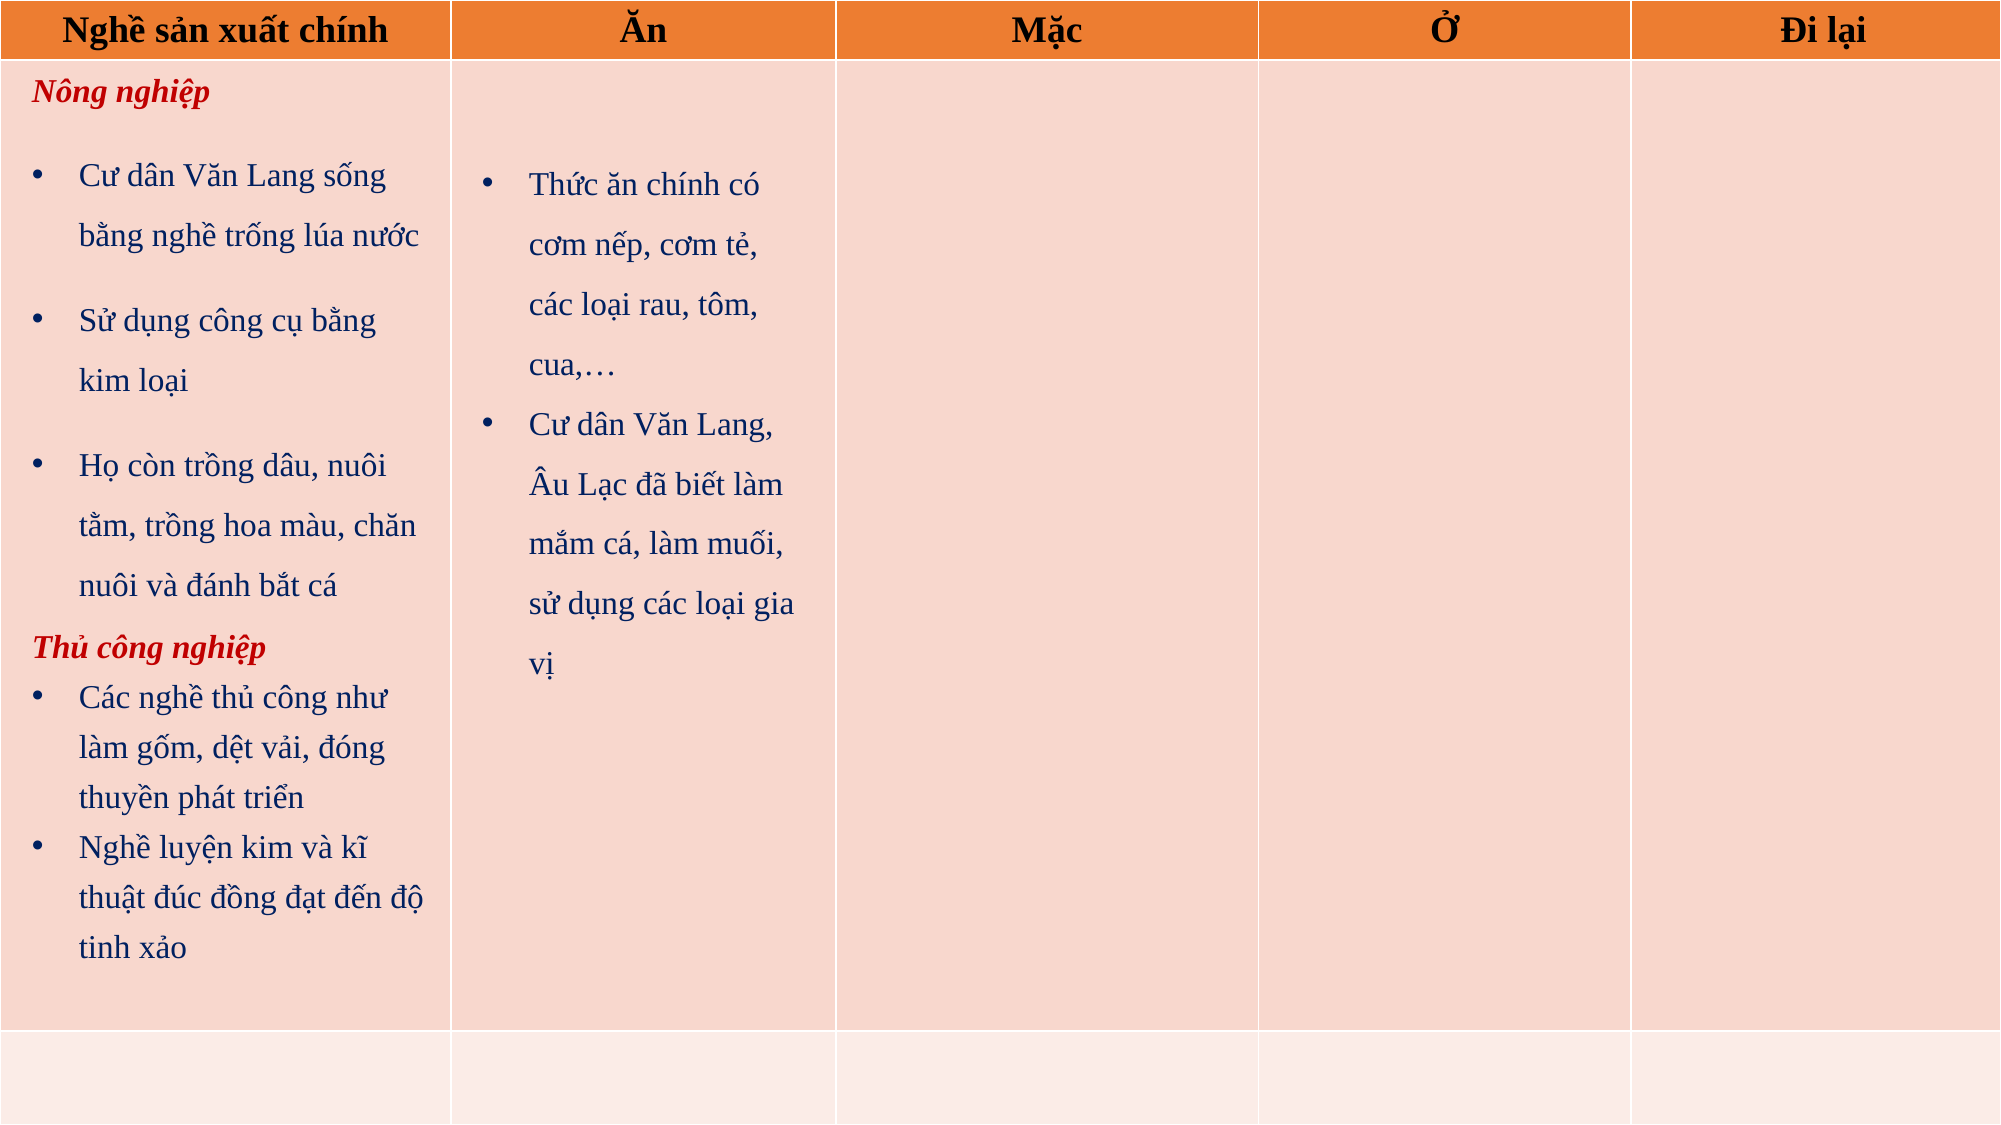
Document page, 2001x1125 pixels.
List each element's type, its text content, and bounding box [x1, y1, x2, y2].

table_header Ở [1259, 1, 1630, 59]
text_box Thức ăn chính có cơm nếp, cơm tẻ, các loại rau, tôm, cua,… Cư dân Văn Lang, Âu Lạc đã biết làm mắm cá, làm muối, sử dụng các loại gia vị [467, 134, 819, 729]
table_cell [1, 61, 450, 1030]
table_header Nghề sản xuất chính [1, 1, 450, 59]
table_cell [452, 1032, 835, 1124]
table_header Đi lại [1632, 1, 2000, 59]
table_cell [1259, 61, 1630, 1030]
table_cell [1259, 1032, 1630, 1124]
table_cell [452, 61, 835, 1030]
text_box Nông nghiệp Cư dân Văn Lang sống bằng nghề trống lúa nước Sử dụng công cụ bằng kim loại Họ còn trồng dâu, nuôi tằm, trồng hoa màu, chăn nuôi và đánh bắt cá Thủ công nghiệp Các nghề thủ công như làm gốm, dệt vải, đóng thuyền phát triển Nghề luyện kim và kĩ thuật đúc đồng đạt đến độ tinh xảo [17, 41, 450, 1012]
table_cell [1, 1032, 450, 1124]
table_cell [837, 61, 1258, 1030]
table_header Mặc [837, 1, 1258, 59]
table_cell [837, 1032, 1258, 1124]
table_cell [1632, 61, 2000, 1030]
table_header Ăn [452, 1, 835, 59]
table_cell [1632, 1032, 2000, 1124]
